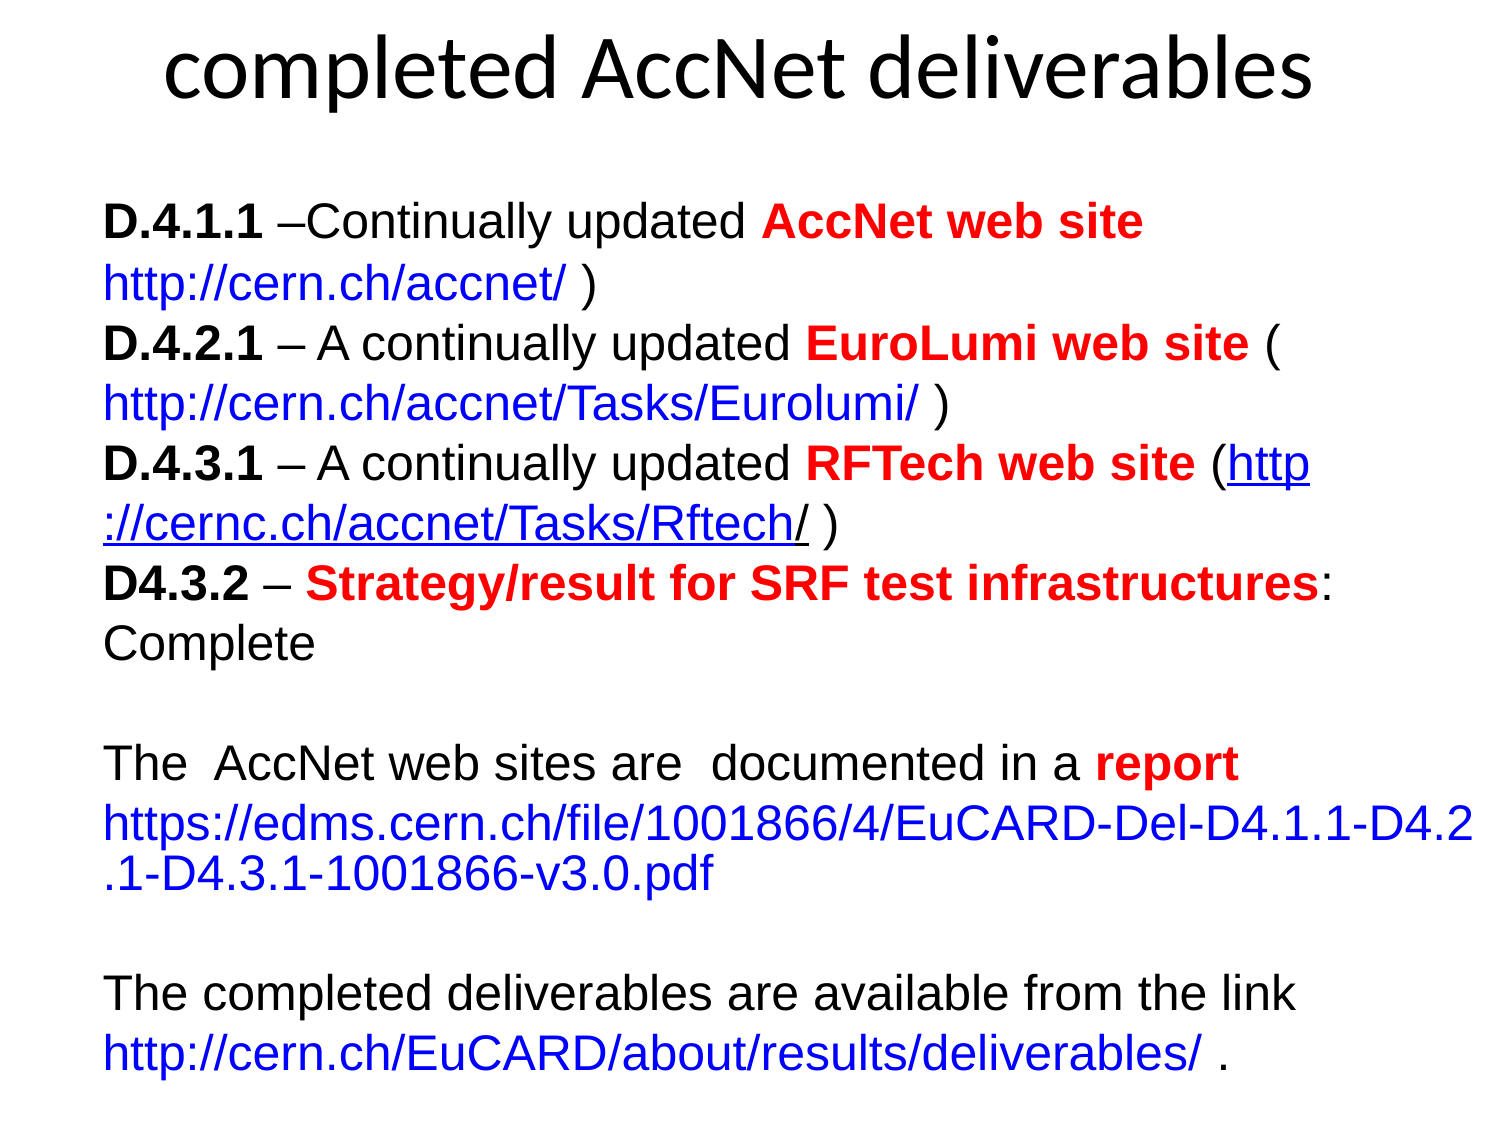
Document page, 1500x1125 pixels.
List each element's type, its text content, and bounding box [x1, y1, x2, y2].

text_box D.4.1.1 –Continually updated AccNet web site http://cern.ch/accnet/ ) D.4.2.1 – A continually updated EuroLumi web site (http://cern.ch/accnet/Tasks/Eurolumi/ ) D.4.3.1 – A continually updated RFTech web site (http://cernc.ch/accnet/Tasks/Rftech/ ) D4.3.2 – Strategy/result for SRF test infrastructures: Complete The AccNet web sites are documented in a report https://edms.cern.ch/file/1001866/4/EuCARD-Del-D4.1.1-D4.2.1-D4.3.1-1001866-v3.0.pdf The completed deliverables are available from the link http://cern.ch/EuCARD/about/results/deliverables/ . [87, 172, 1500, 1125]
text_box completed AccNet deliverables [74, 0, 1425, 188]
